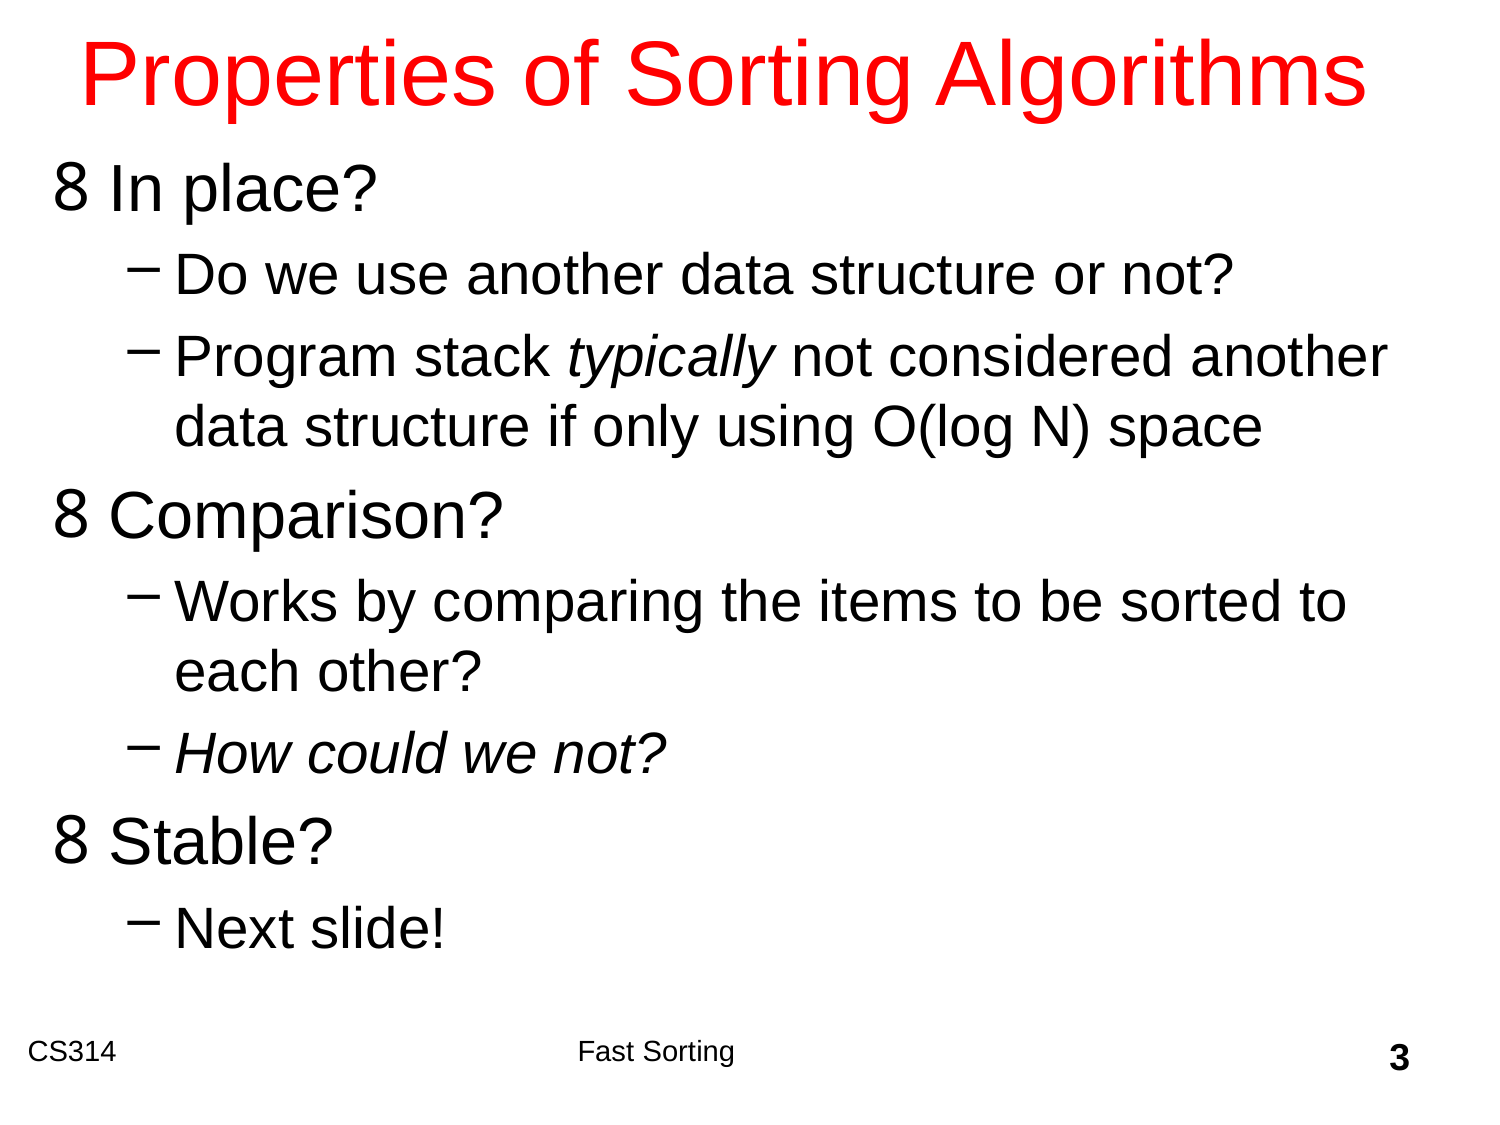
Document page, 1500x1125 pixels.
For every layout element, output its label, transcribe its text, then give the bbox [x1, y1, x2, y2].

footer Fast Sorting [562, 1024, 1063, 1101]
slide_number 3 [1112, 1024, 1426, 1101]
list In place? Do we use another data structure or not? Program stack typically not considered another data structure if only using O(log N) space Comparison? Works by comparing the items to be sorted to each other? How could we not? Stable? Next slide! [37, 137, 1463, 1038]
slide_number CS314 [12, 1024, 451, 1101]
title Properties of Sorting Algorithms [62, 0, 1388, 137]
